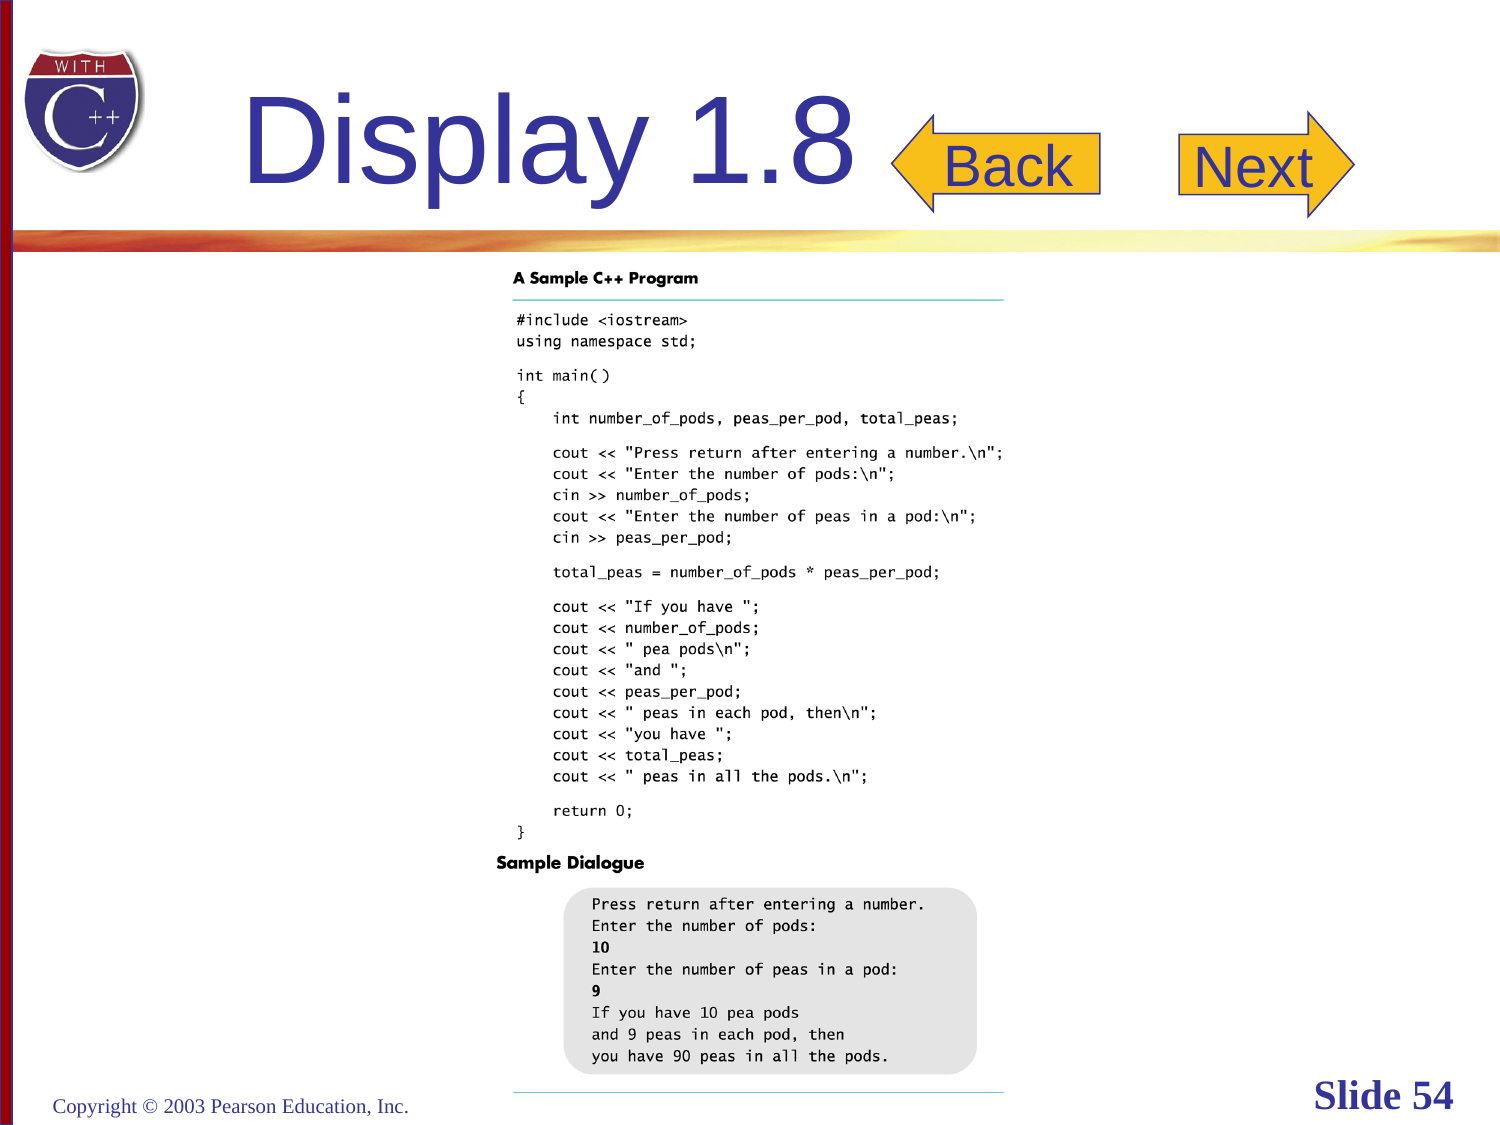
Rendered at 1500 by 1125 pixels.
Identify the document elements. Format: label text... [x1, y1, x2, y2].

footer Copyright © 2003 Pearson Education, Inc. [37, 1050, 1156, 1125]
picture [13, 230, 1500, 252]
title Display 1.8 [225, 3, 1488, 216]
slide_number Slide 54 [1156, 1050, 1469, 1125]
picture [21, 46, 145, 173]
picture [496, 268, 1004, 1093]
text_box Next [1179, 112, 1355, 217]
text_box Back [891, 115, 1100, 212]
